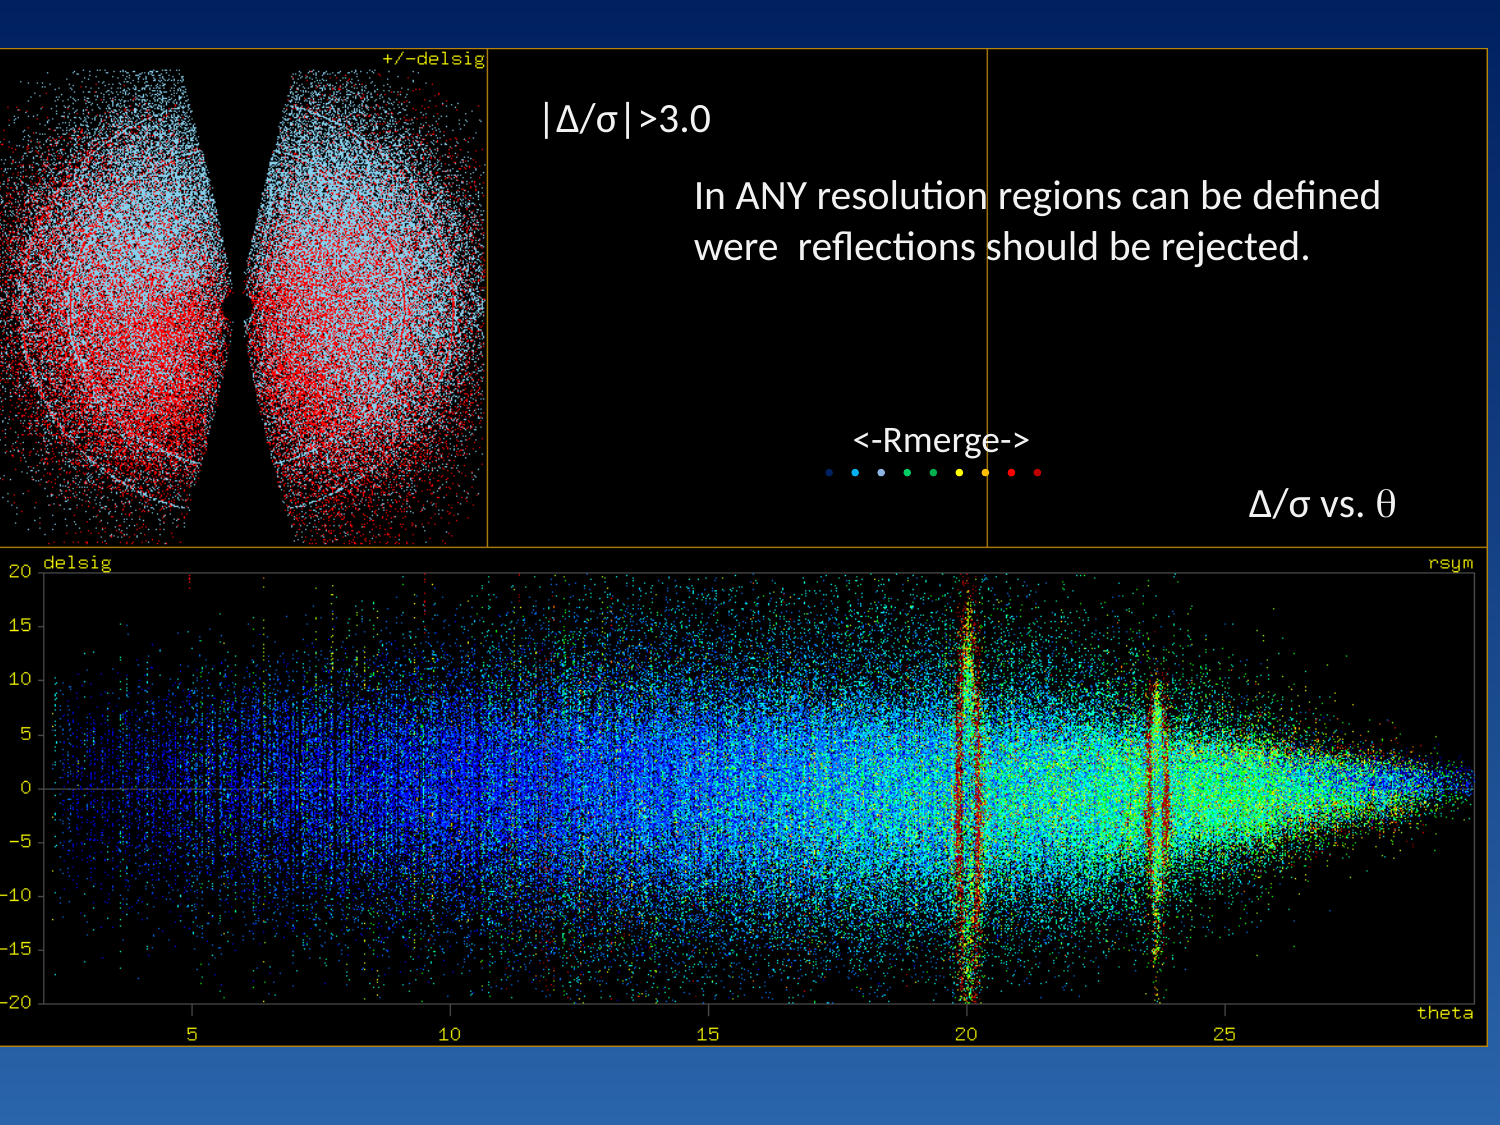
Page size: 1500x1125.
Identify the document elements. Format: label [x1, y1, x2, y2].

picture [0, 48, 1488, 1047]
text_box [825, 468, 1042, 477]
